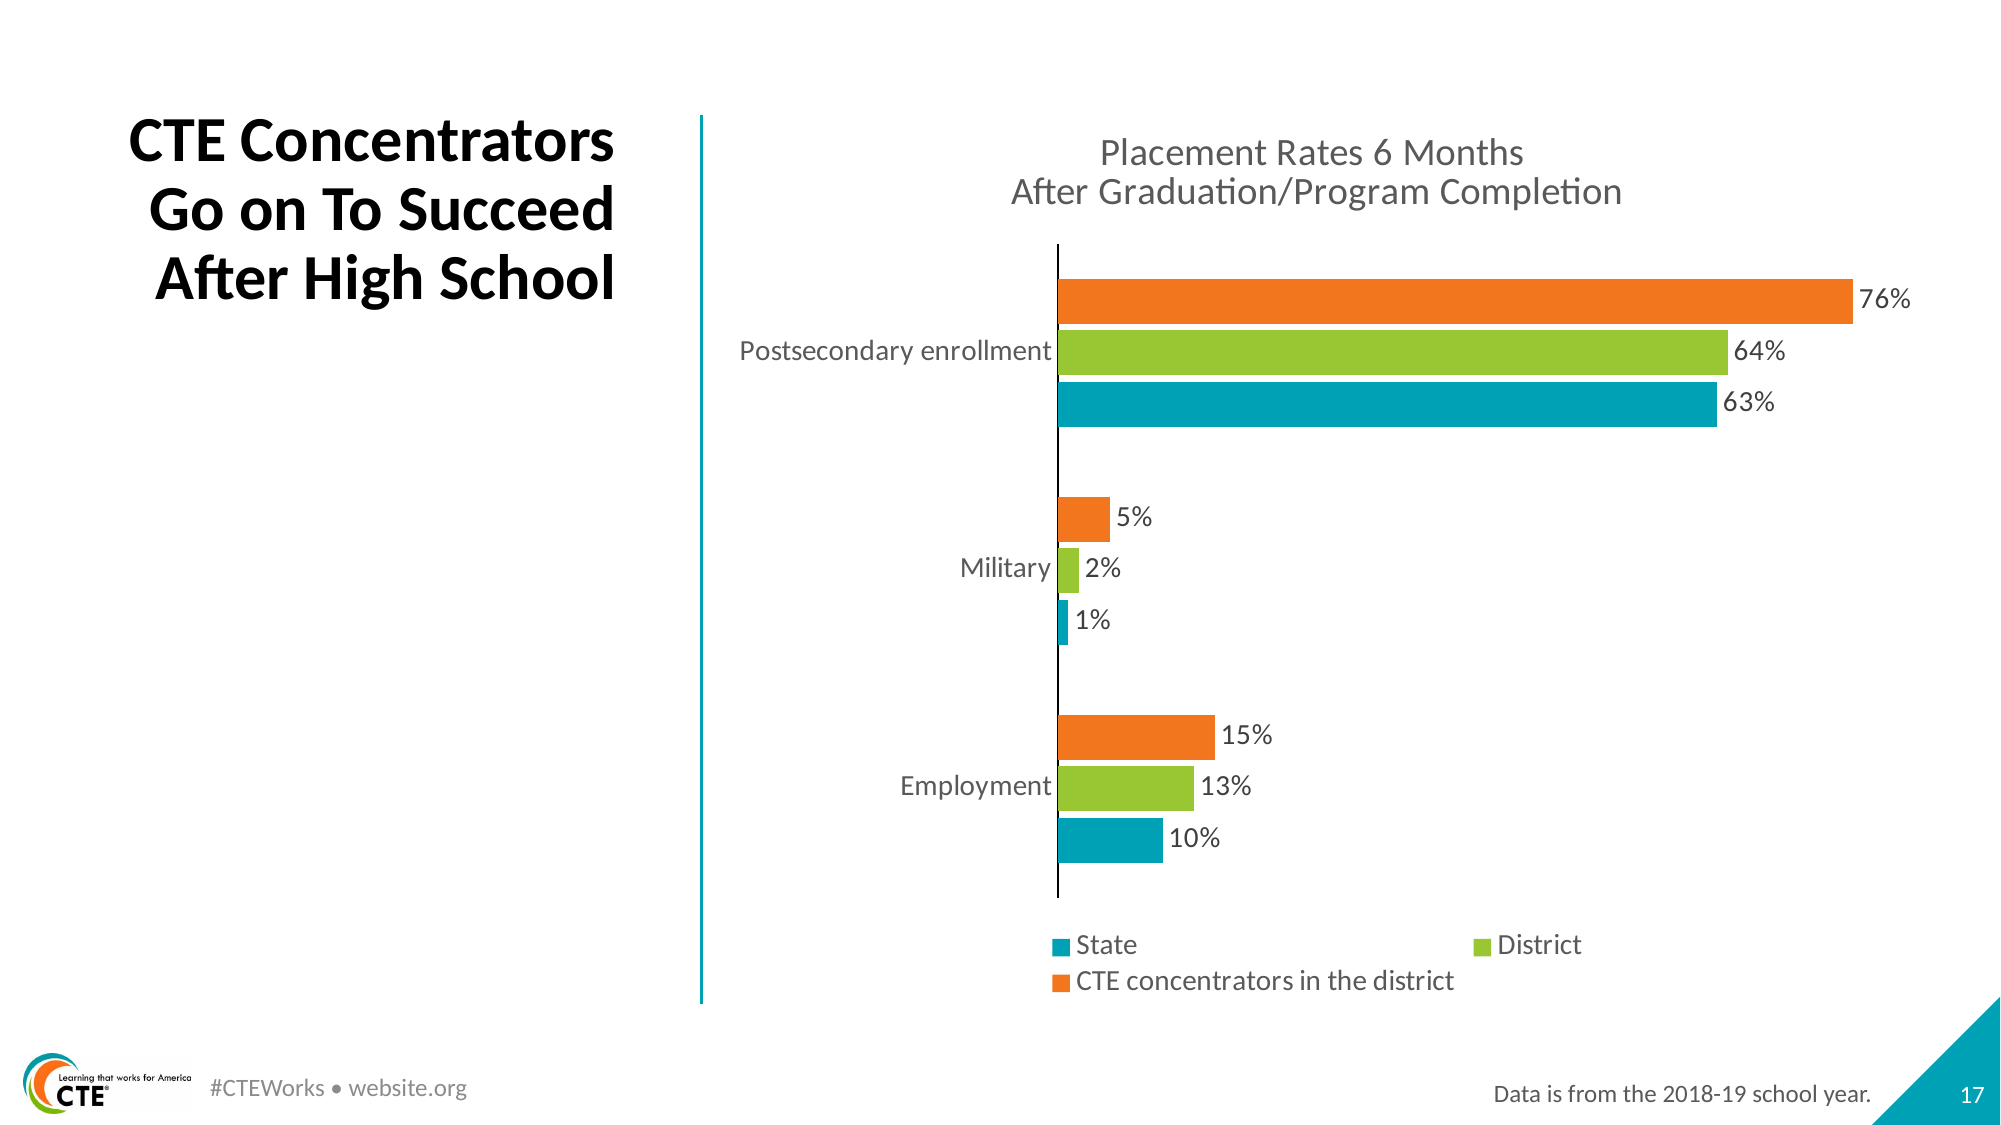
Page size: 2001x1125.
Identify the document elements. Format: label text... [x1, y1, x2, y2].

chart [715, 98, 1919, 1005]
footer #CTEWorks • website.org [195, 1056, 871, 1117]
text_box Data is from the 2018-19 school year. [1212, 1070, 1888, 1116]
picture [23, 1053, 191, 1114]
slide_number 17 [1550, 1063, 2000, 1124]
title CTE Concentrators Go on To Succeed After High School [78, 98, 632, 407]
